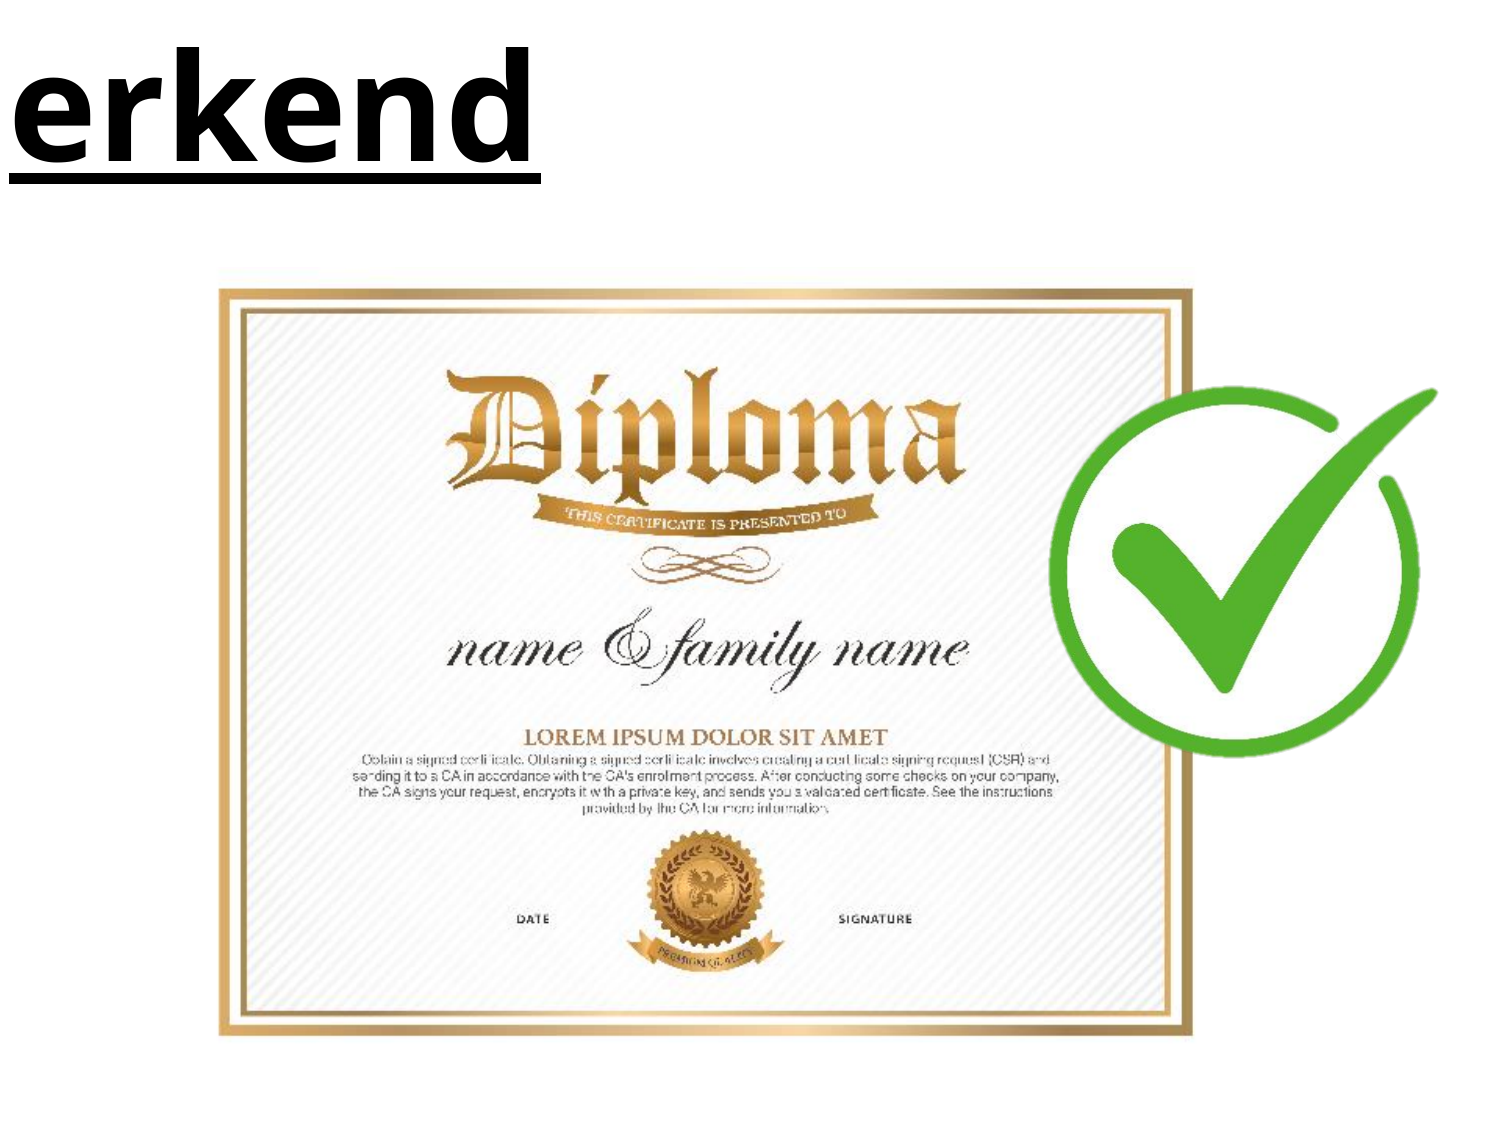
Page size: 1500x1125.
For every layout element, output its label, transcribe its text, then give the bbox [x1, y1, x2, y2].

picture [194, 219, 1500, 1059]
text_box erkend [0, 4, 1500, 199]
